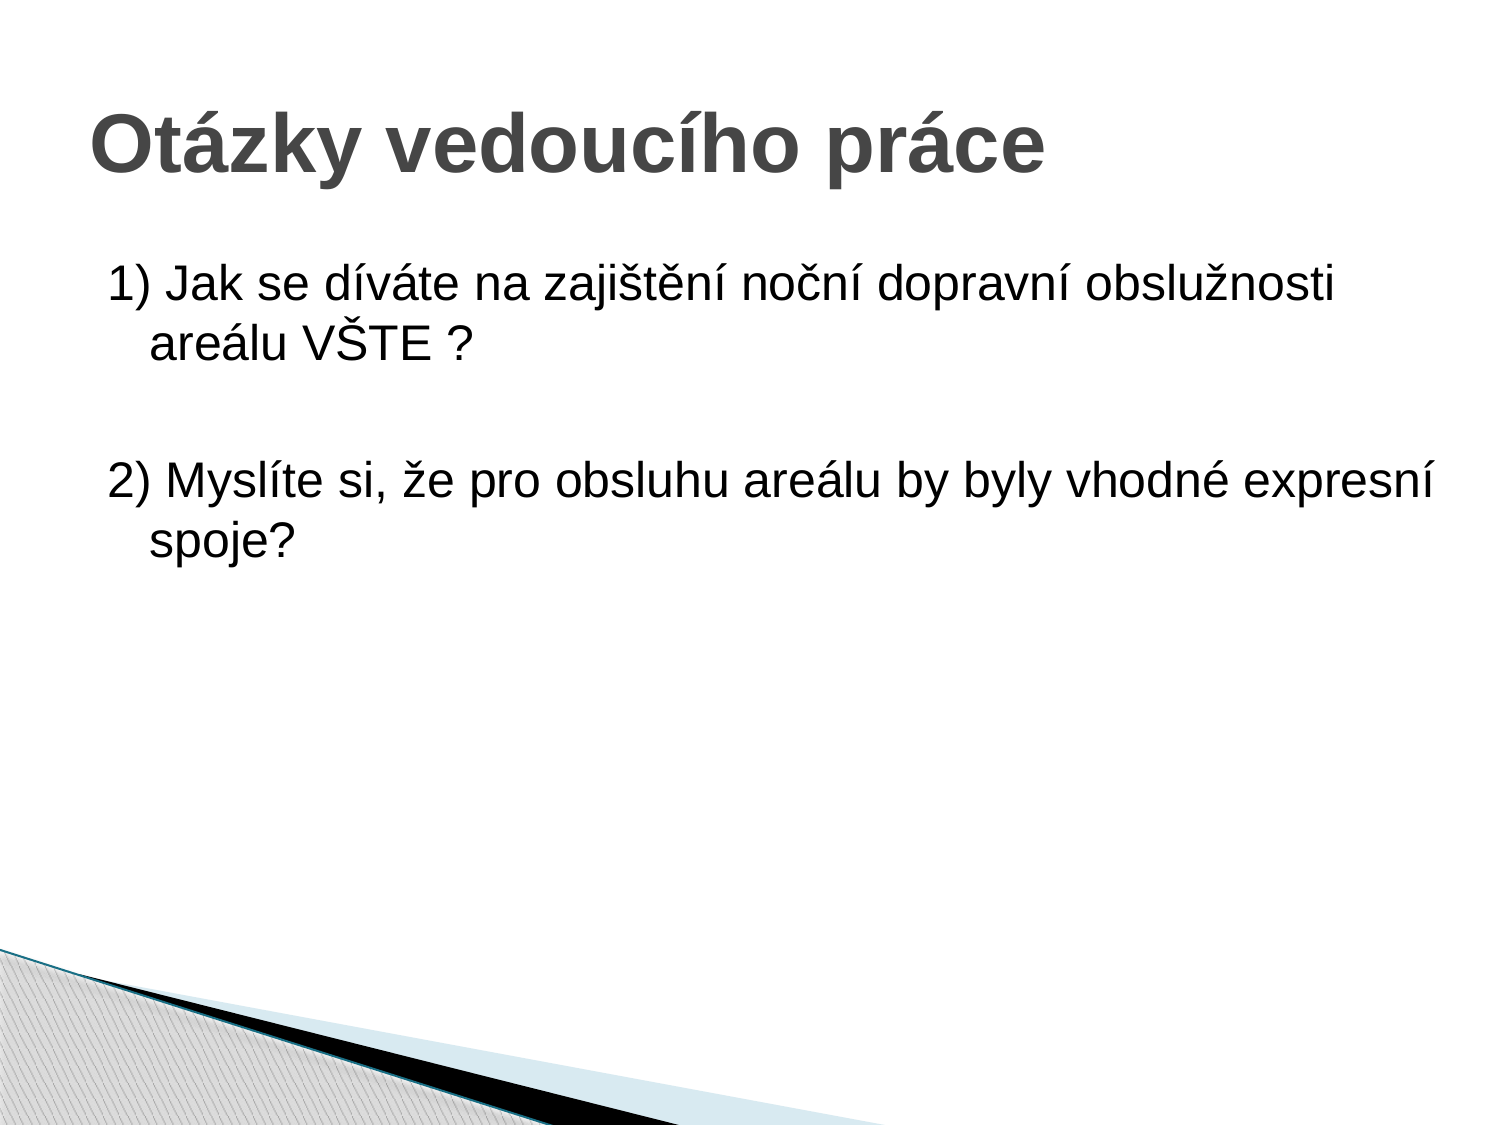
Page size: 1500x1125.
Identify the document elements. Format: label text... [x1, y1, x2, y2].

title Otázky vedoucího práce [75, 45, 1425, 233]
list 1) Jak se díváte na zajištění noční dopravní obslužnosti areálu VŠTE ? 2) Myslíte si, že pro obsluhu areálu by byly vhodné expresní spoje? [75, 243, 1459, 986]
